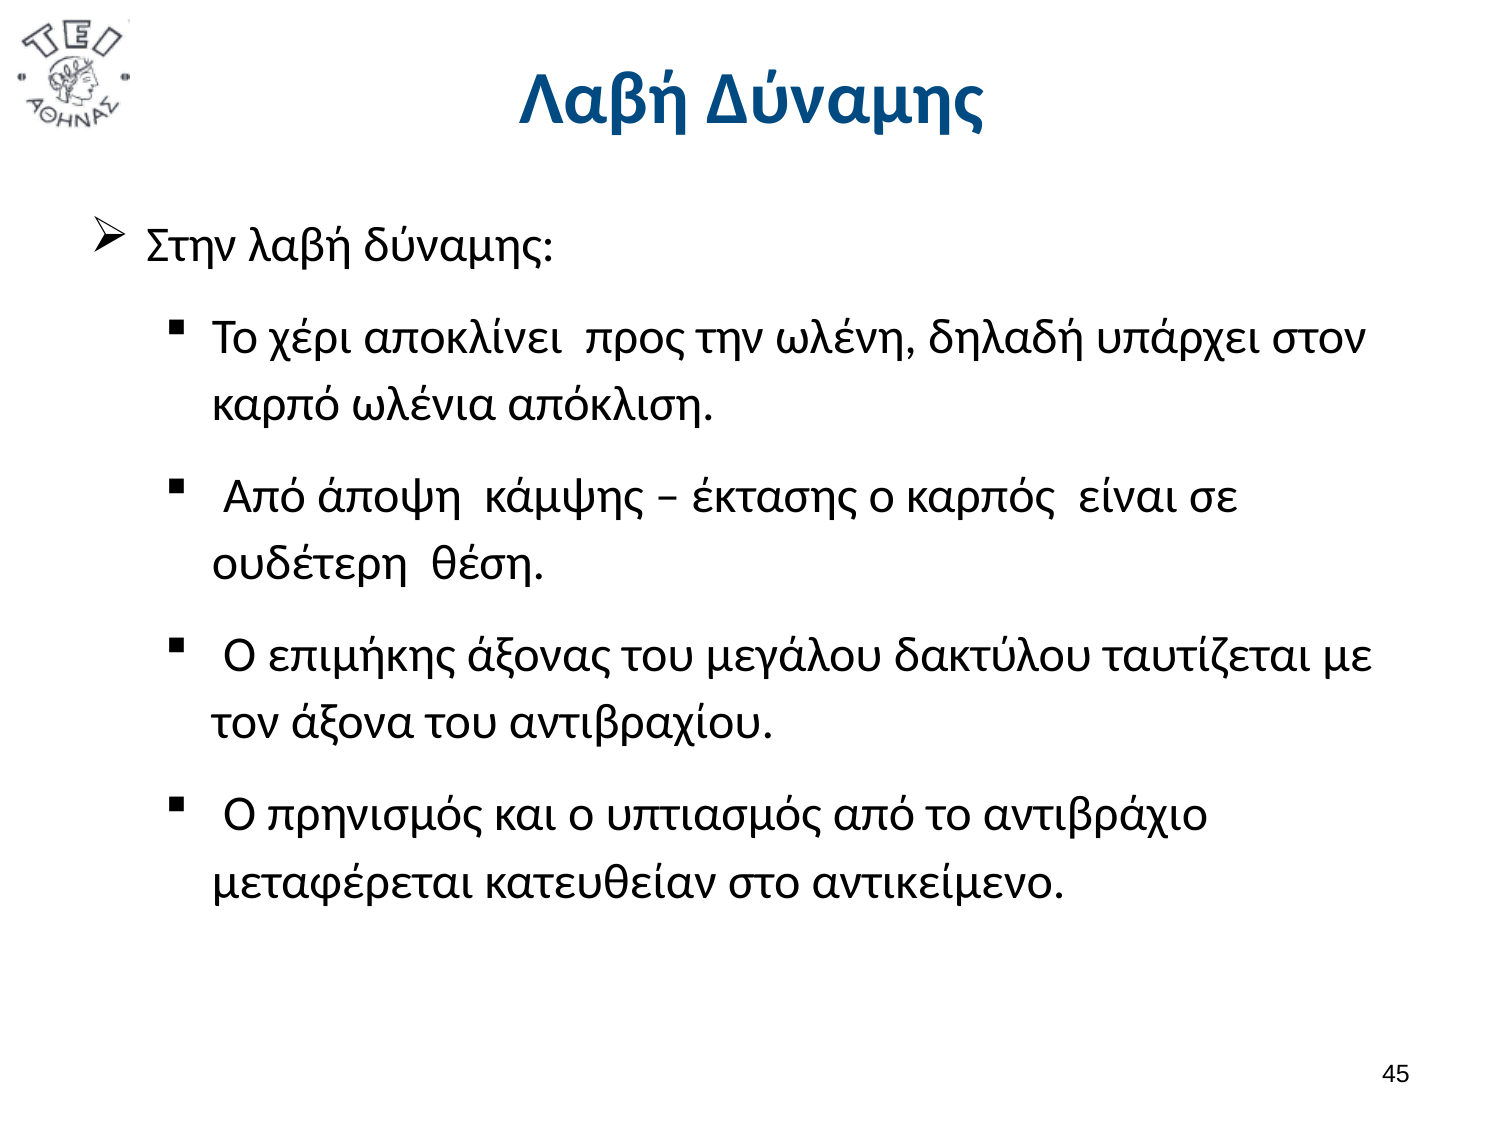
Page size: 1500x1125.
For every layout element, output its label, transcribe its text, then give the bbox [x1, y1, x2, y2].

slide_number 44 [1074, 1042, 1425, 1103]
title Λαβή Δύναμης [76, 19, 1427, 169]
picture [17, 19, 76, 133]
list Στην λαβή δύναμης: Το χέρι αποκλίνει προς την ωλένη, δηλαδή υπάρχει στον καρπό ωλένια απόκλιση. Από άποψη κάμψης – έκτασης ο καρπός είναι σε ουδέτερη θέση. Ο επιμήκης άξονας του μεγάλου δακτύλου ταυτίζεται με τον άξονα του αντιβραχίου. Ο πρηνισμός και ο υπτιασμός από το αντιβράχιο μεταφέρεται κατευθείαν στο αντικείμενο. [75, 196, 1436, 1024]
